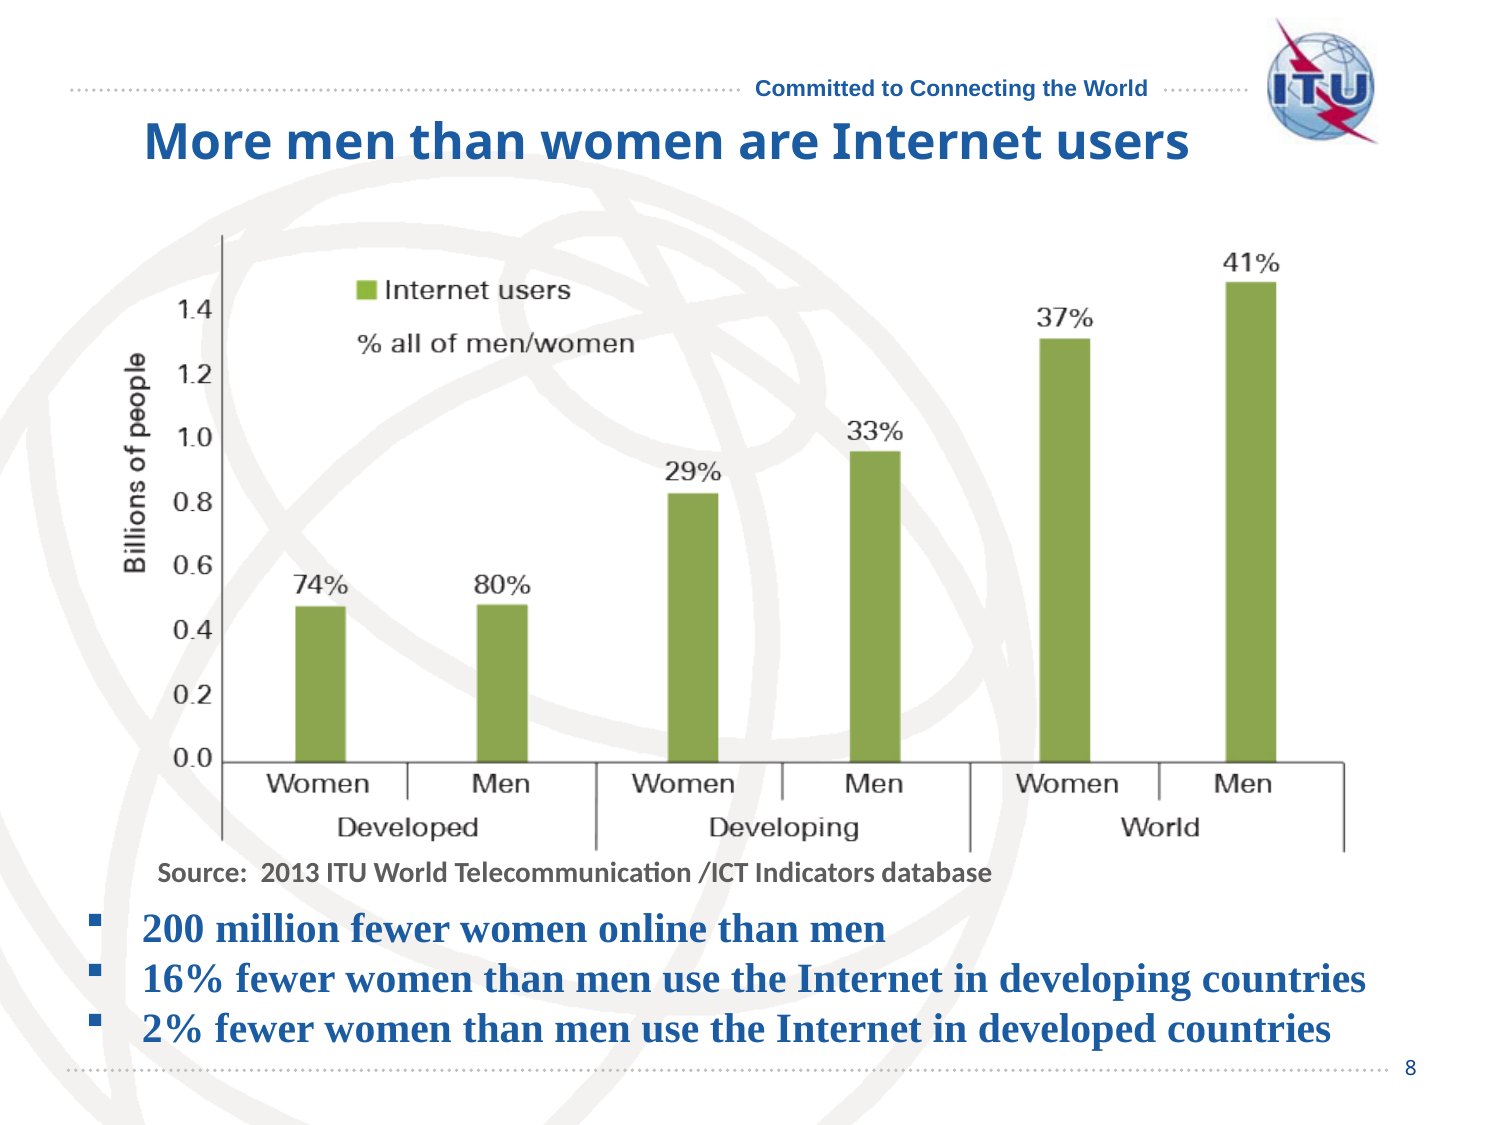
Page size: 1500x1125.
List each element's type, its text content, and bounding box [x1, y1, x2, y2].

slide_number 8 [1389, 1046, 1432, 1088]
picture [1222, 7, 1428, 165]
title More men than women are Internet users [29, 101, 1305, 238]
text_box Source: 2013 ITU World Telecommunication /ICT Indicators database [142, 866, 1358, 905]
picture [0, 132, 1406, 1125]
text_box 200 million fewer women online than men 16% fewer women than men use the Internet in developing countries 2% fewer women than men use the Internet in developed countries [70, 893, 1430, 1059]
